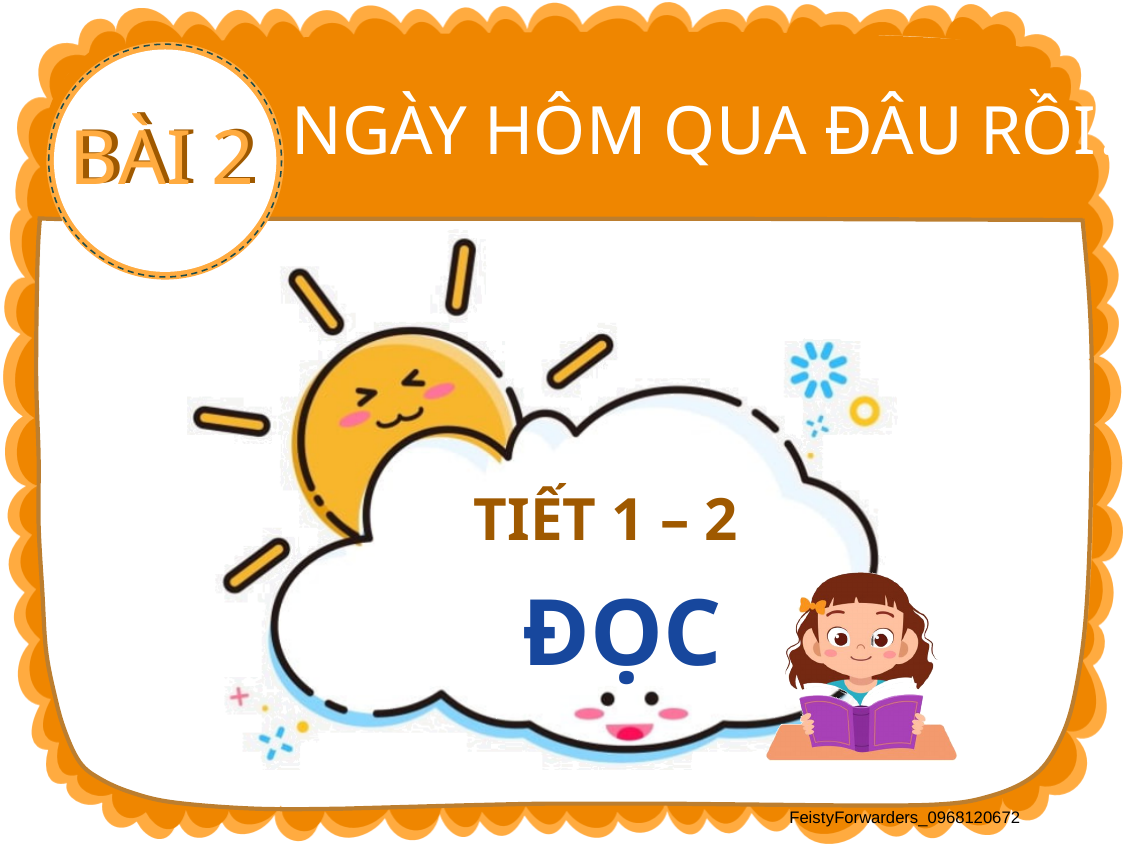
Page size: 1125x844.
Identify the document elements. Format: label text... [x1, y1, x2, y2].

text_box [187, 227, 911, 773]
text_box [54, 101, 326, 209]
text_box NGÀY HÔM QUA ĐÂU RỒI? [276, 80, 1125, 176]
picture [39, 221, 1089, 807]
picture [0, 0, 1125, 844]
